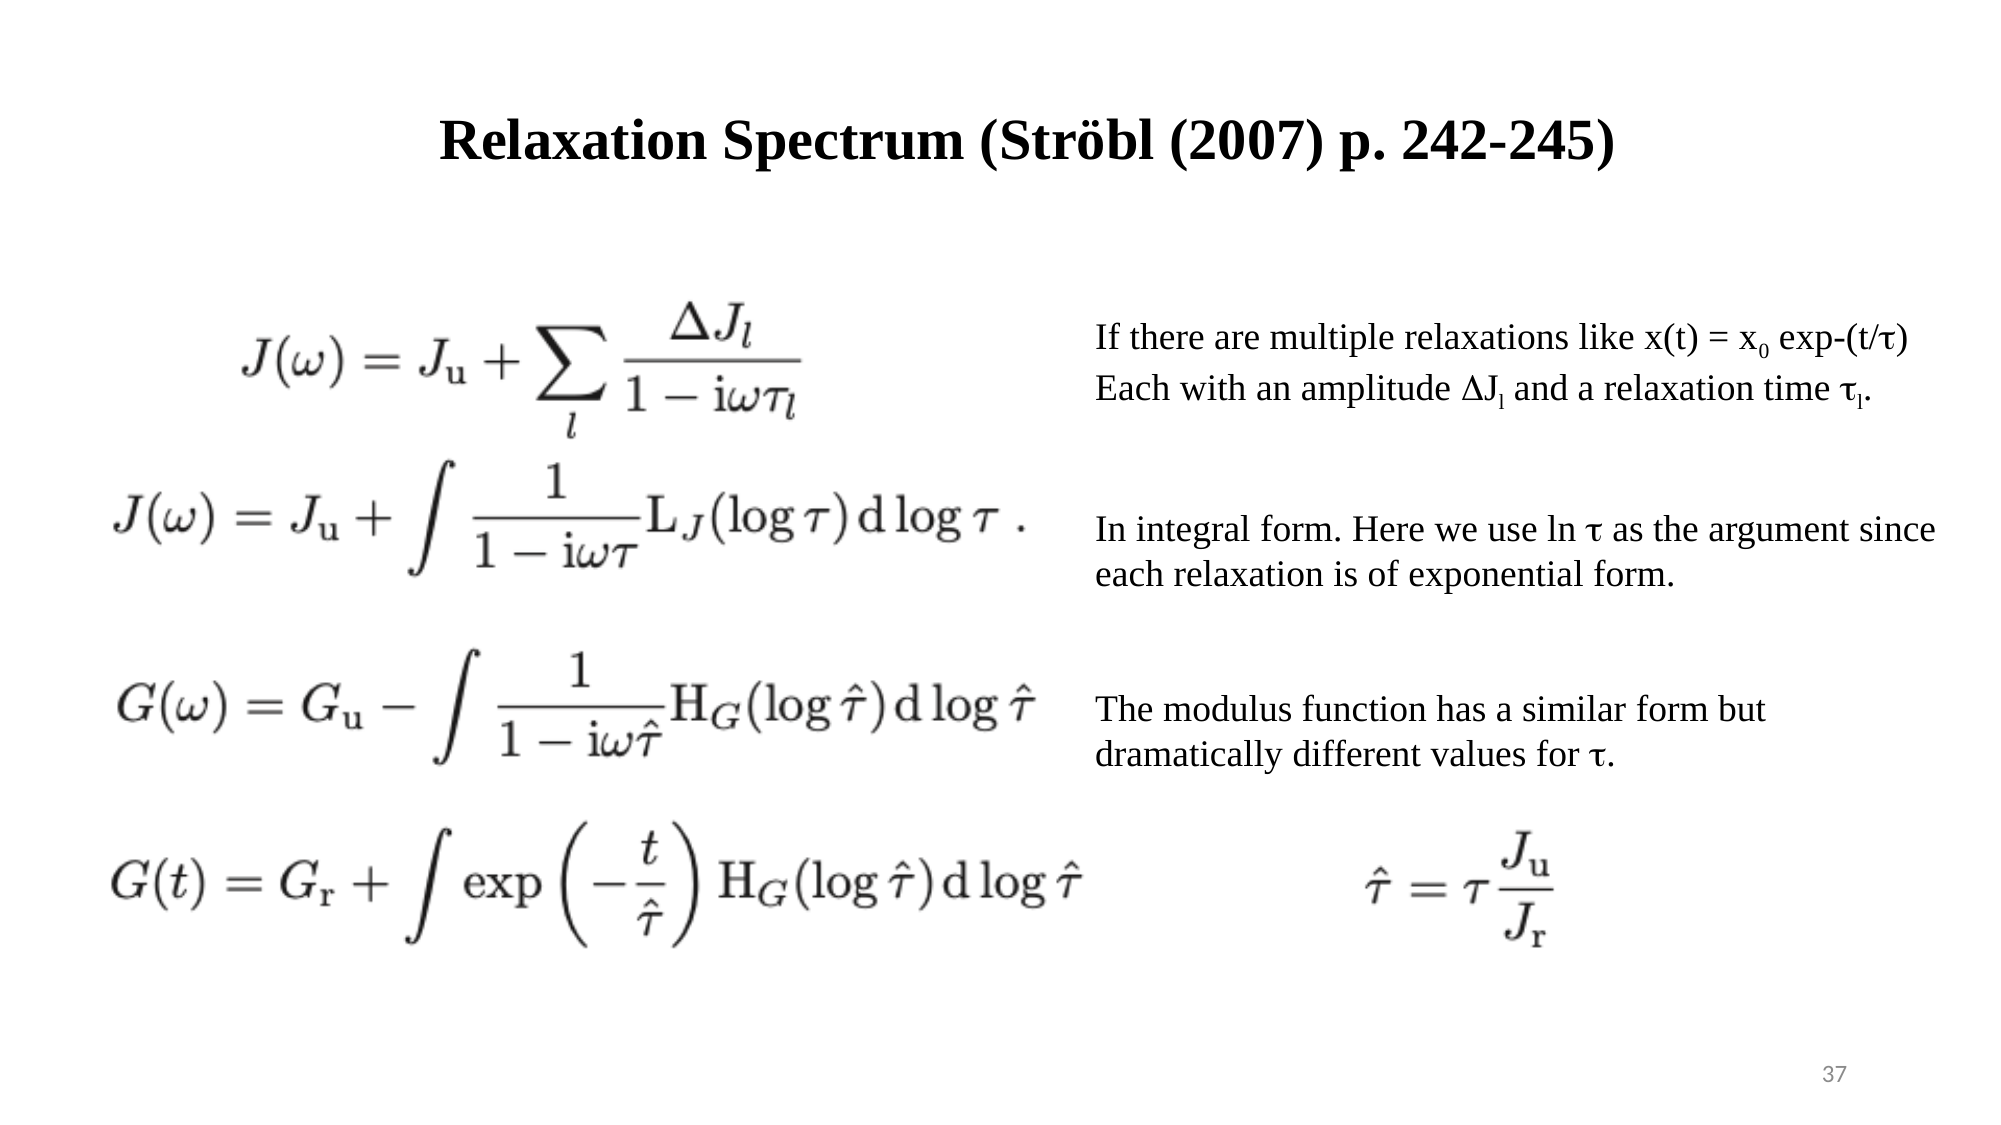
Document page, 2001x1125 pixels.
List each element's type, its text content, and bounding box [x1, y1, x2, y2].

slide_number 37 [1412, 1042, 1863, 1103]
picture [87, 610, 1103, 961]
picture [89, 260, 1053, 593]
text_box If there are multiple relaxations like x(t) = x0 exp-(t/t) Each with an amplitude DJl and a relaxation time tl. In integral form. Here we use ln t as the argument since each relaxation is of exponential form. The modulus function has a similar form but dramatically different values for t. [1080, 304, 1960, 782]
text_box Relaxation Spectrum (Ströbl (2007) p. 242-245) [424, 94, 1632, 179]
picture [1345, 799, 1573, 975]
